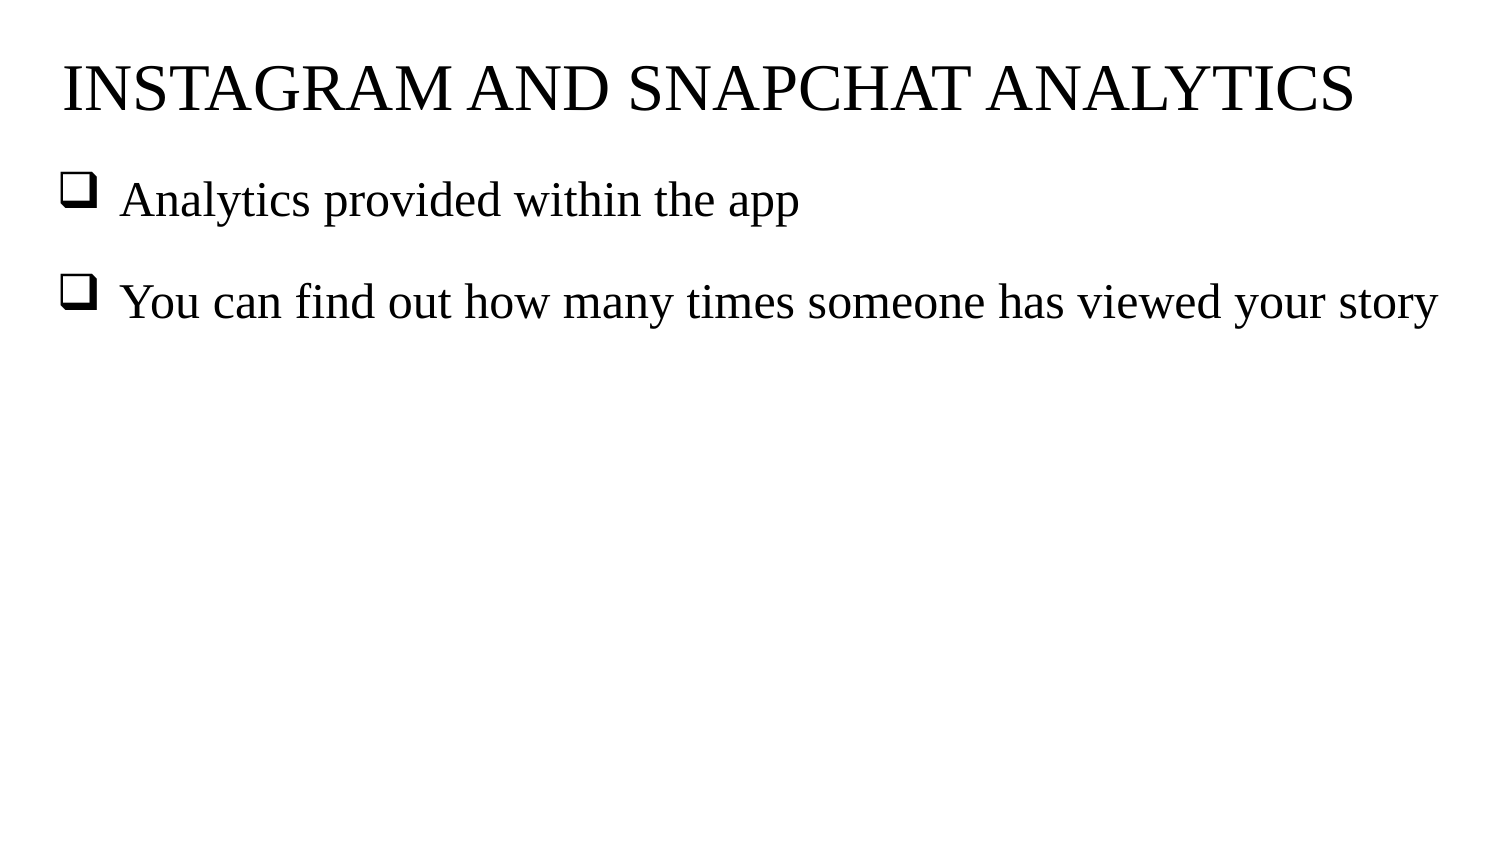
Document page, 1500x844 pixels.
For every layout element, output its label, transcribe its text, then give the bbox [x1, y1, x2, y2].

title INSTAGRAM AND SNAPCHAT ANALYTICS [47, 28, 1445, 123]
list Analytics provided within the app You can find out how many times someone has viewed your story [29, 142, 1483, 800]
